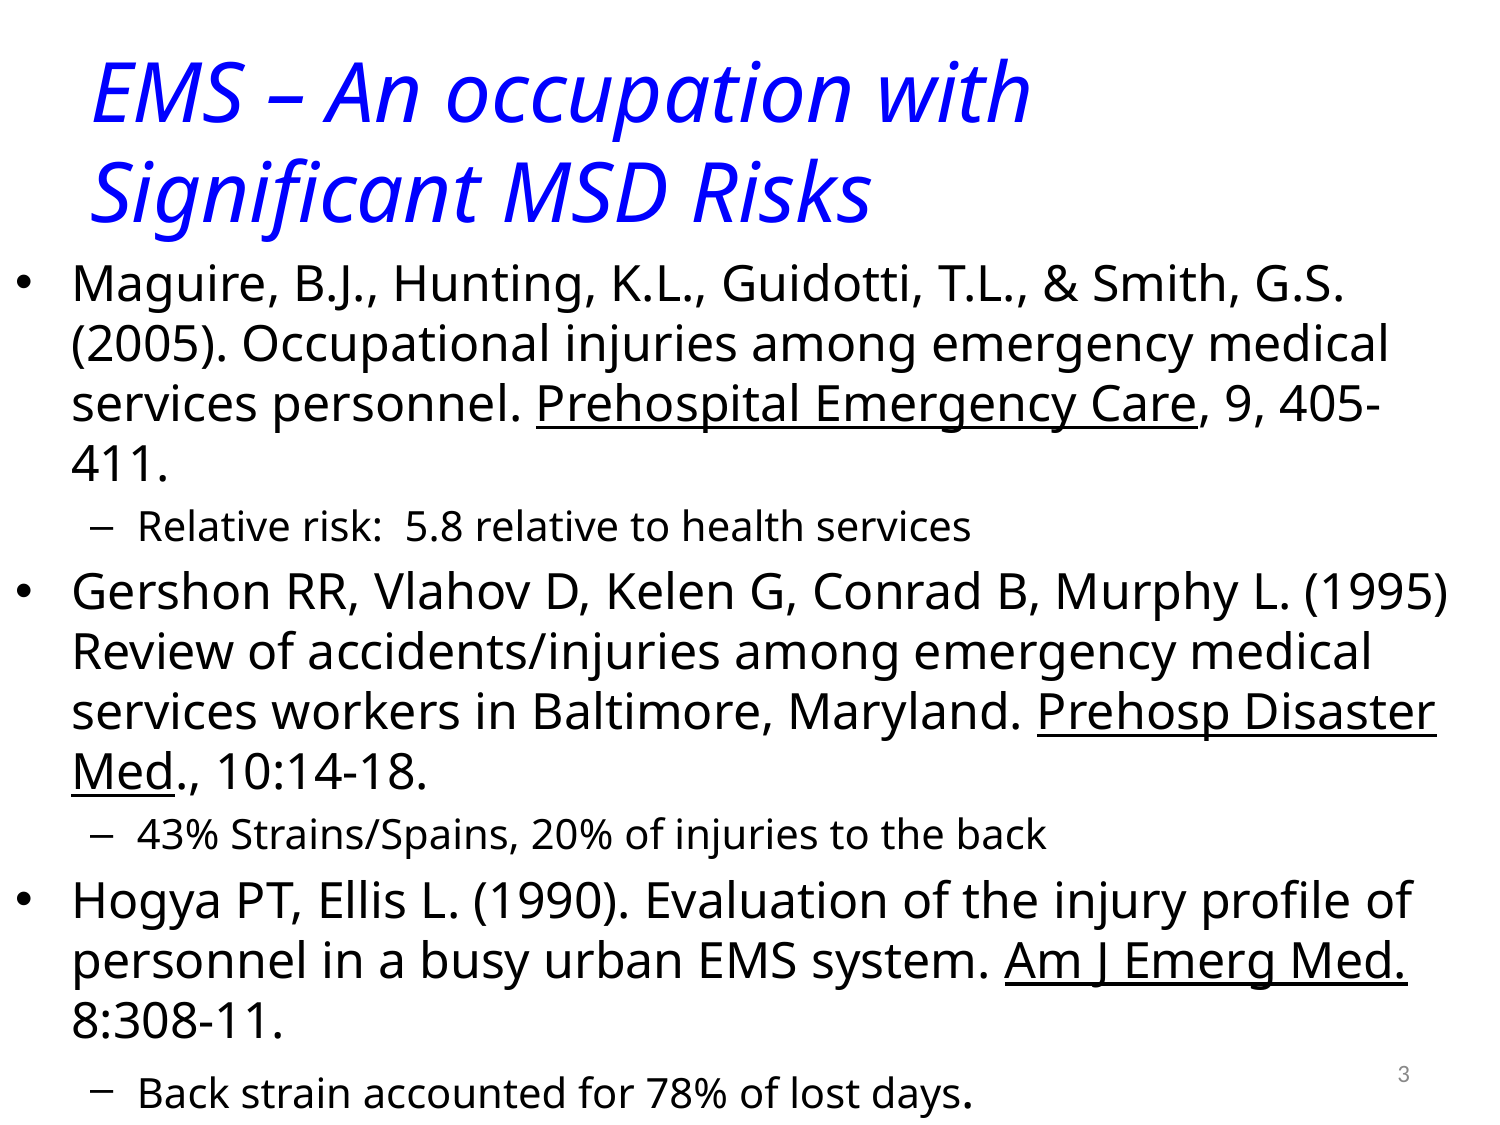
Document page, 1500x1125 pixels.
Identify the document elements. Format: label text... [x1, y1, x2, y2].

list Maguire, B.J., Hunting, K.L., Guidotti, T.L., & Smith, G.S. (2005). Occupational injuries among emergency medical services personnel. Prehospital Emergency Care, 9, 405-411. Relative risk: 5.8 relative to health services Gershon RR, Vlahov D, Kelen G, Conrad B, Murphy L. (1995) Review of accidents/injuries among emergency medical services workers in Baltimore, Maryland. Prehosp Disaster Med., 10:14-18. 43% Strains/Spains, 20% of injuries to the back Hogya PT, Ellis L. (1990). Evaluation of the injury profile of personnel in a busy urban EMS system. Am J Emerg Med. 8:308-11. Back strain accounted for 78% of lost days. [0, 244, 1467, 987]
slide_number 3 [1074, 1042, 1425, 1103]
title EMS – An occupation with Significant MSD Risks [75, 45, 1425, 233]
